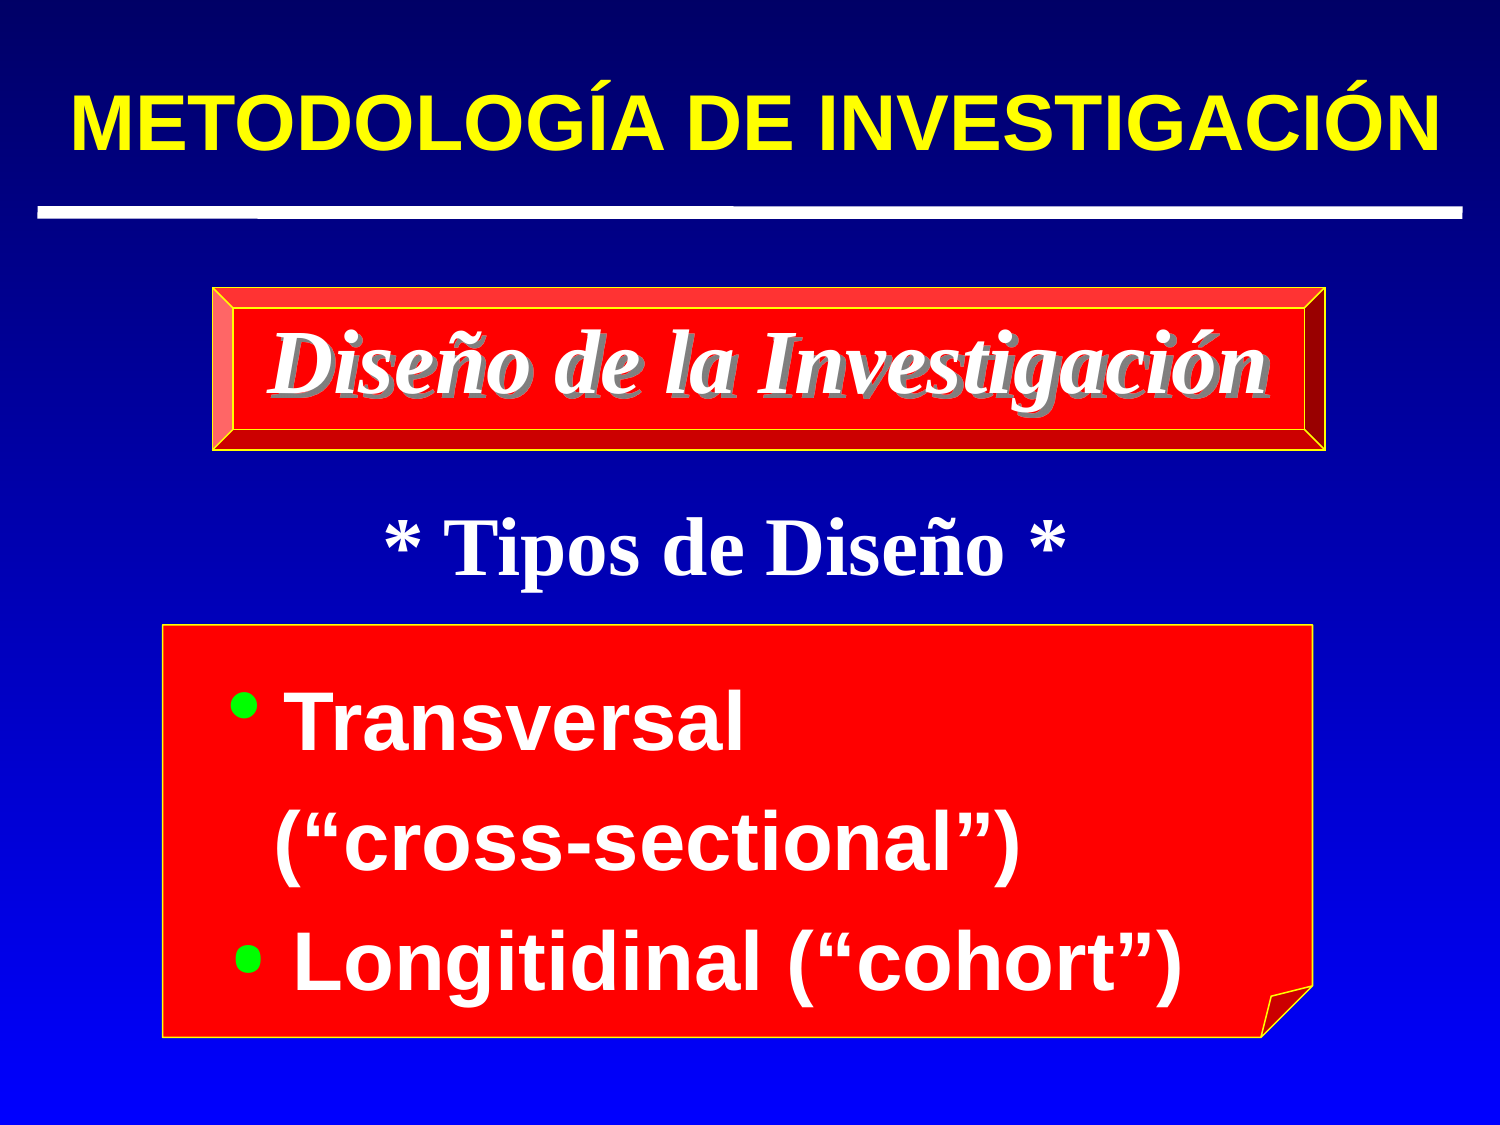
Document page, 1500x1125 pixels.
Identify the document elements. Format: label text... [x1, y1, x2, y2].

text_box * Tipos de Diseño * [324, 484, 1113, 600]
text_box [162, 624, 1313, 1038]
text_box METODOLOGÍA DE INVESTIGACIÓN [37, 49, 1475, 188]
text_box Diseño de la Investigación [249, 324, 1288, 413]
text_box Transversal (“cross-sectional”) Longitidinal (“cohort”) [212, 639, 1288, 1015]
text_box [212, 287, 1325, 450]
